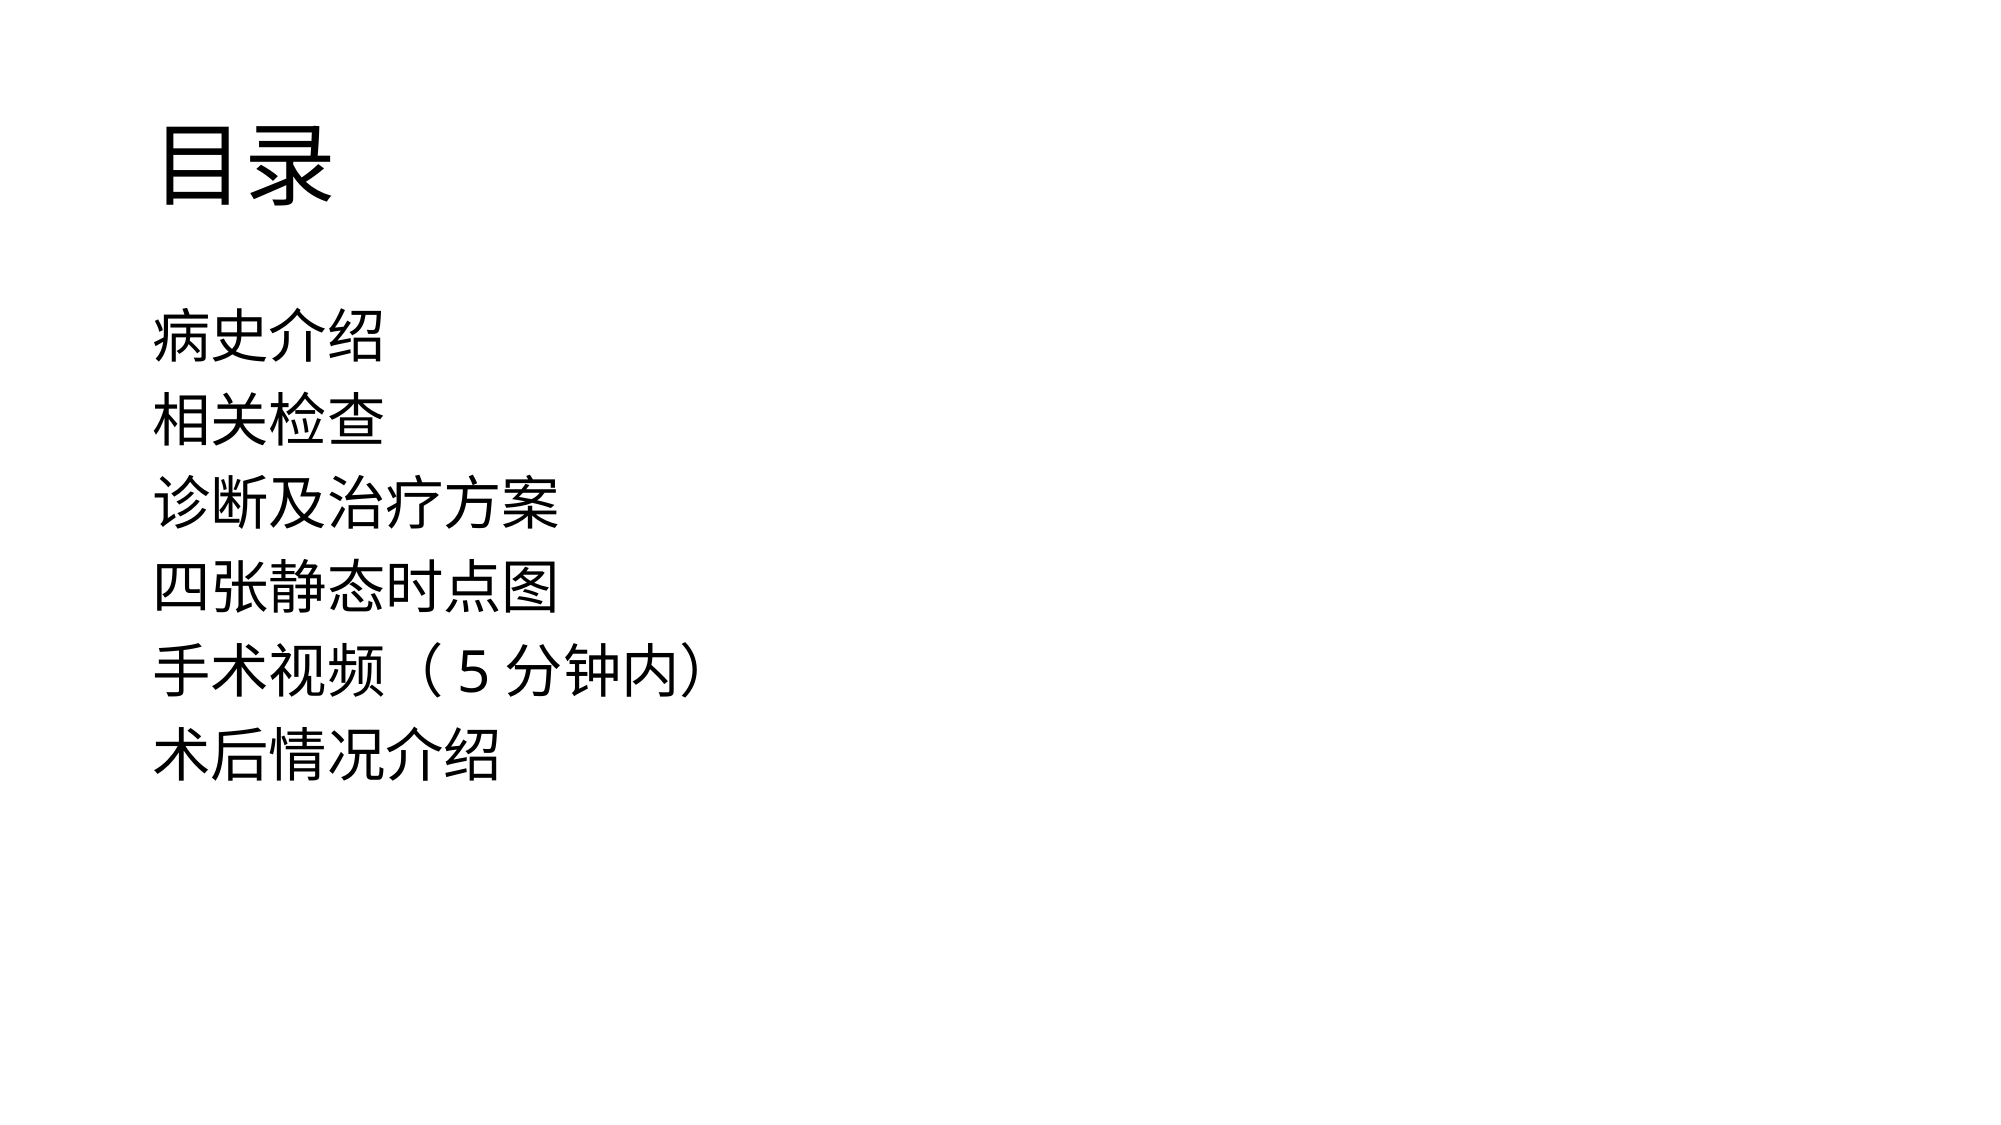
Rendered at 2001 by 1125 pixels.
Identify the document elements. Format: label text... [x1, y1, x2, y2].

list 病史介绍 相关检查 诊断及治疗方案 四张静态时点图 手术视频（5分钟内） 术后情况介绍 [137, 299, 1863, 1014]
title 目录 [137, 59, 1863, 278]
